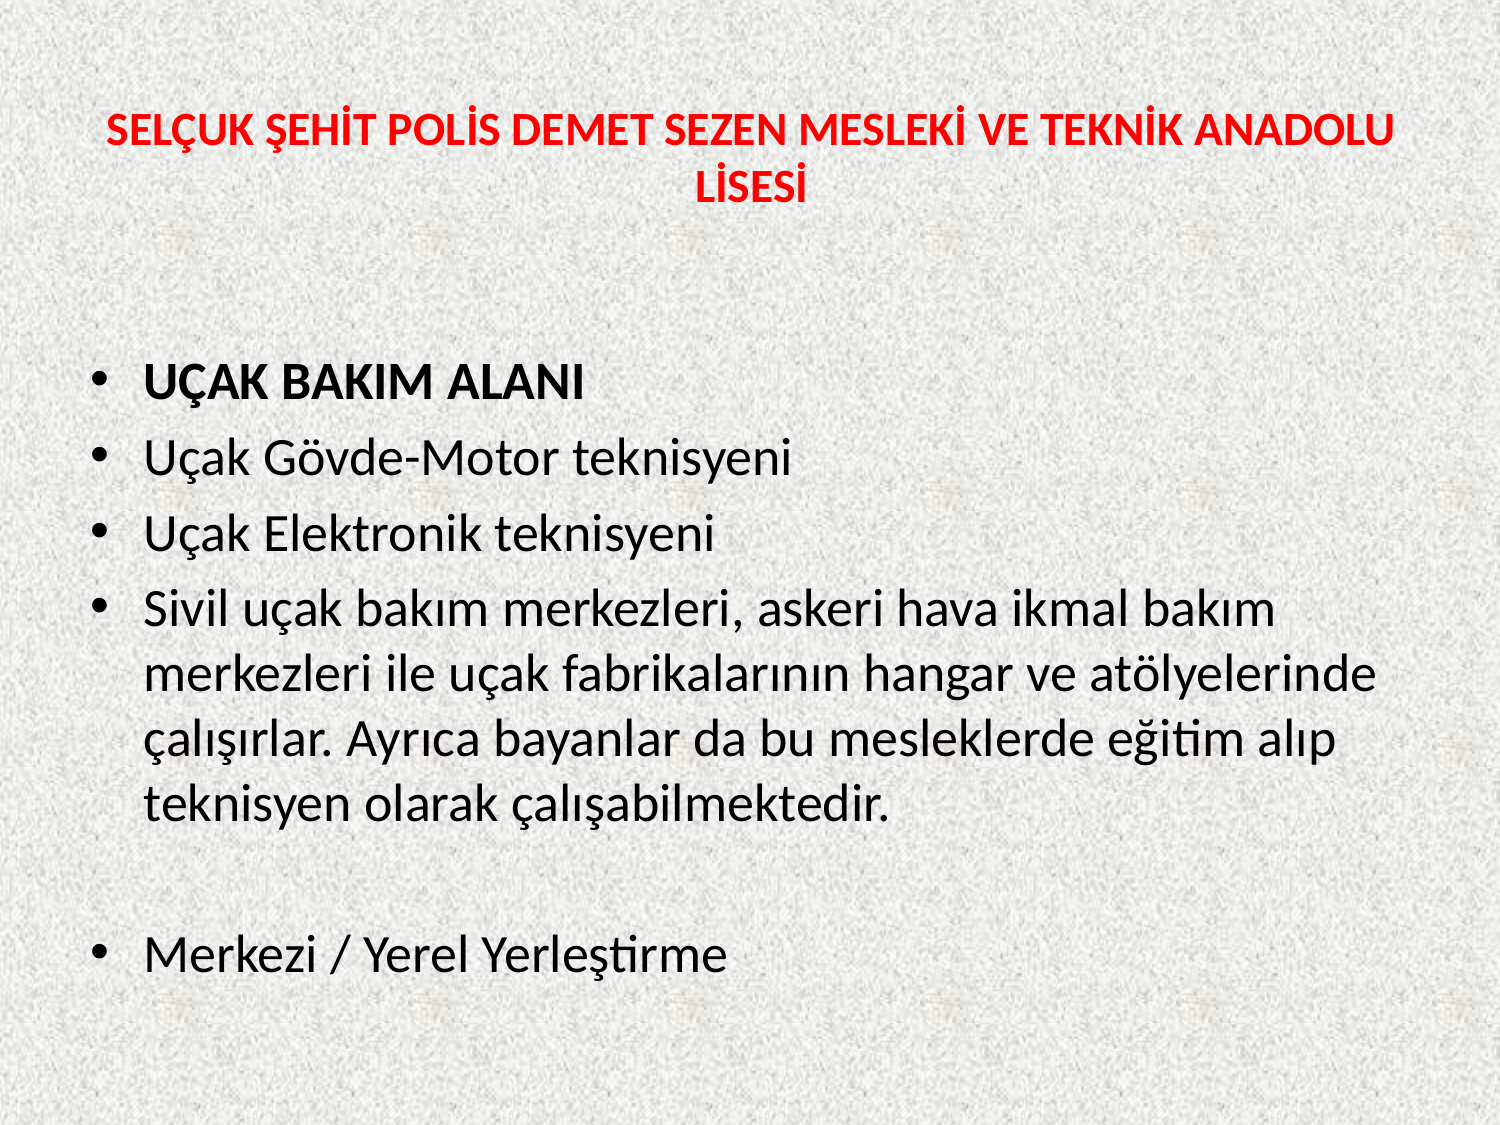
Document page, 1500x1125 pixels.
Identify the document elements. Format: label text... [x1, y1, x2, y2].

picture [0, 0, 1500, 1125]
title SELÇUK ŞEHİT POLİS DEMET SEZEN MESLEKİ VE TEKNİK ANADOLU LİSESİ [76, 90, 1427, 278]
list UÇAK BAKIM ALANI Uçak Gövde-Motor teknisyeni Uçak Elektronik teknisyeni Sivil uçak bakım merkezleri, askeri hava ikmal bakım merkezleri ile uçak fabrikalarının hangar ve atölyelerinde çalışırlar. Ayrıca bayanlar da bu mesleklerde eğitim alıp teknisyen olarak çalışabilmektedir. Merkezi / Yerel Yerleştirme [75, 262, 1425, 1005]
